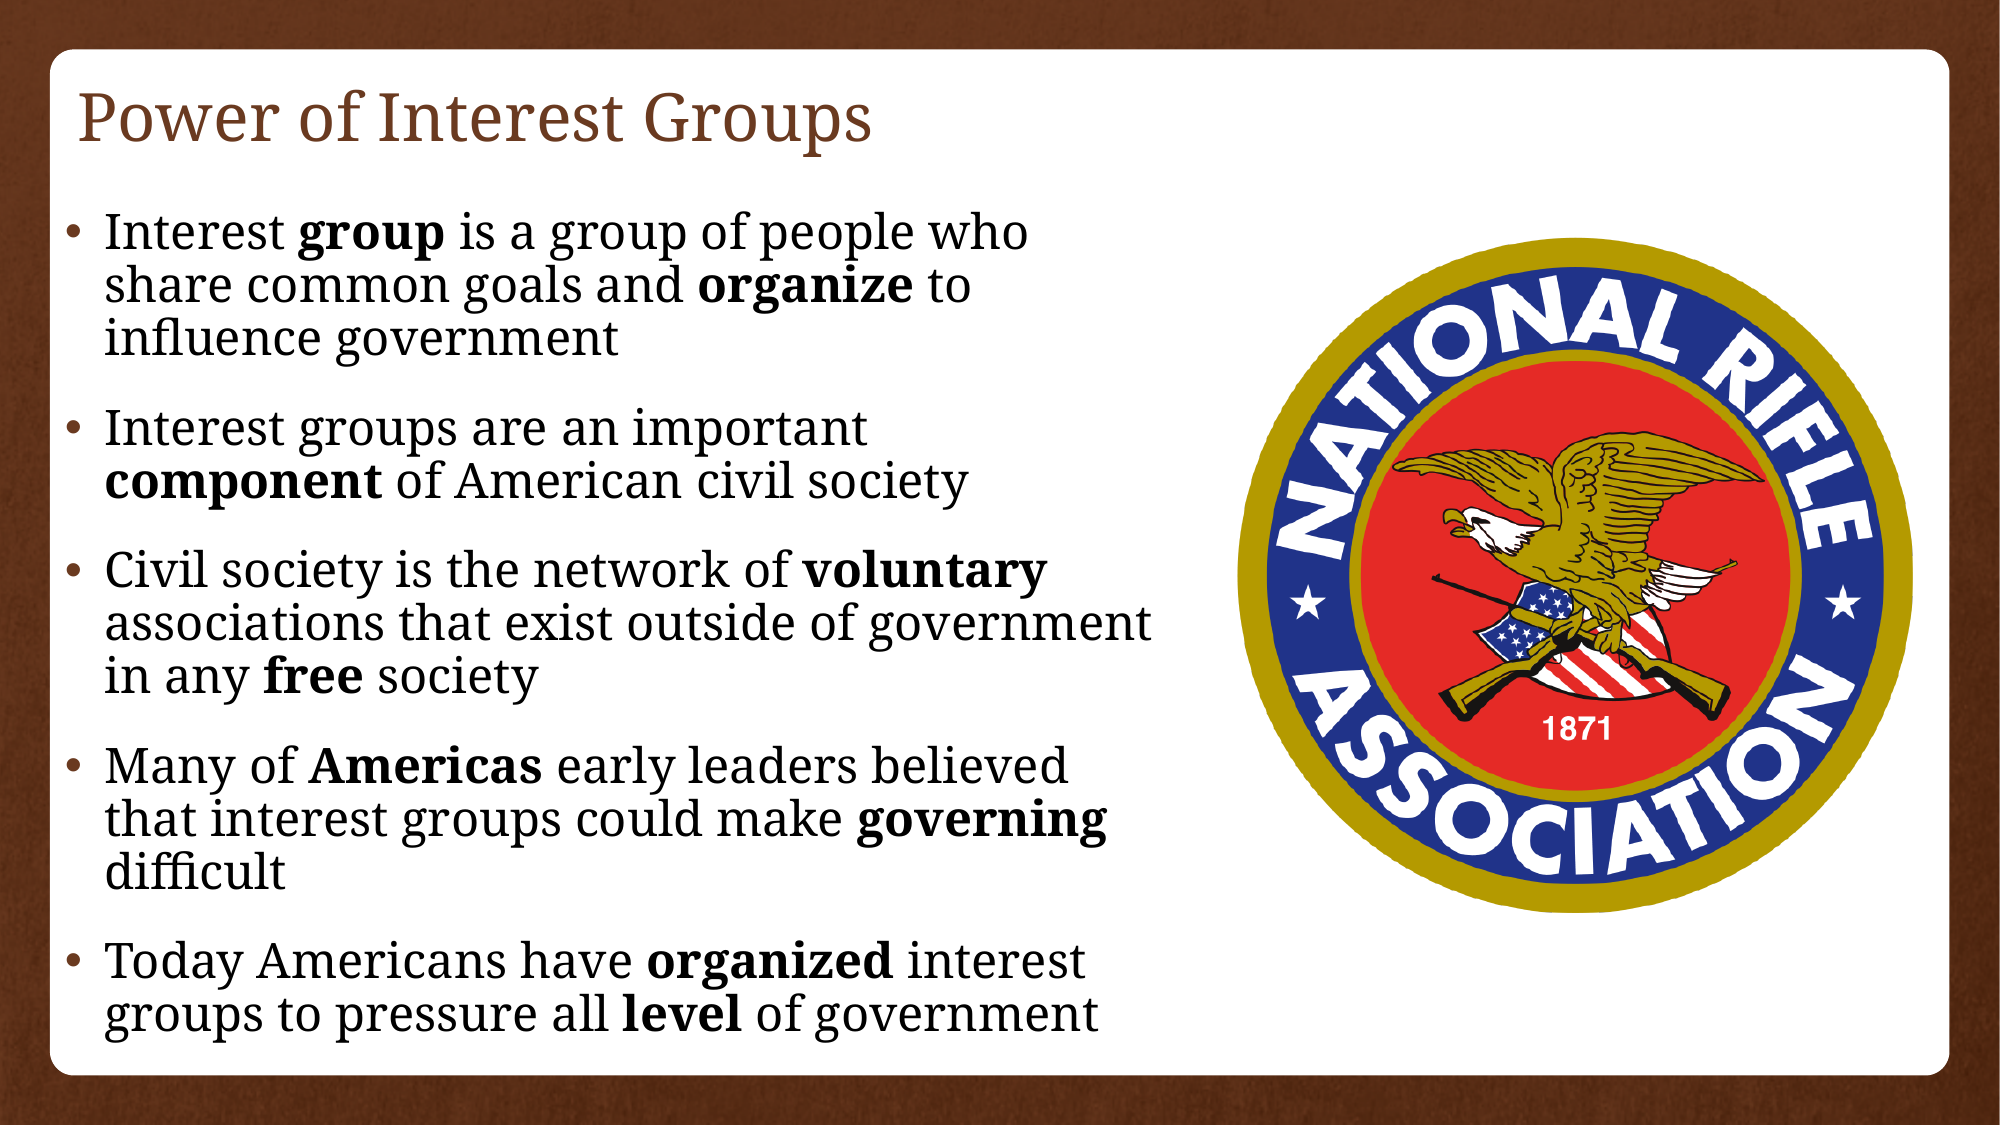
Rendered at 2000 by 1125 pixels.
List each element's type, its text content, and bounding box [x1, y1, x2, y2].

picture [1237, 237, 1913, 913]
list Interest group is a group of people who share common goals and organize to influence government Interest groups are an important component of American civil society Civil society is the network of voluntary associations that exist outside of government in any free society Many of Americas early leaders believed that interest groups could make governing difficult Today Americans have organized interest groups to pressure all level of government [49, 200, 1177, 1050]
title Power of Interest Groups [62, 62, 1662, 163]
